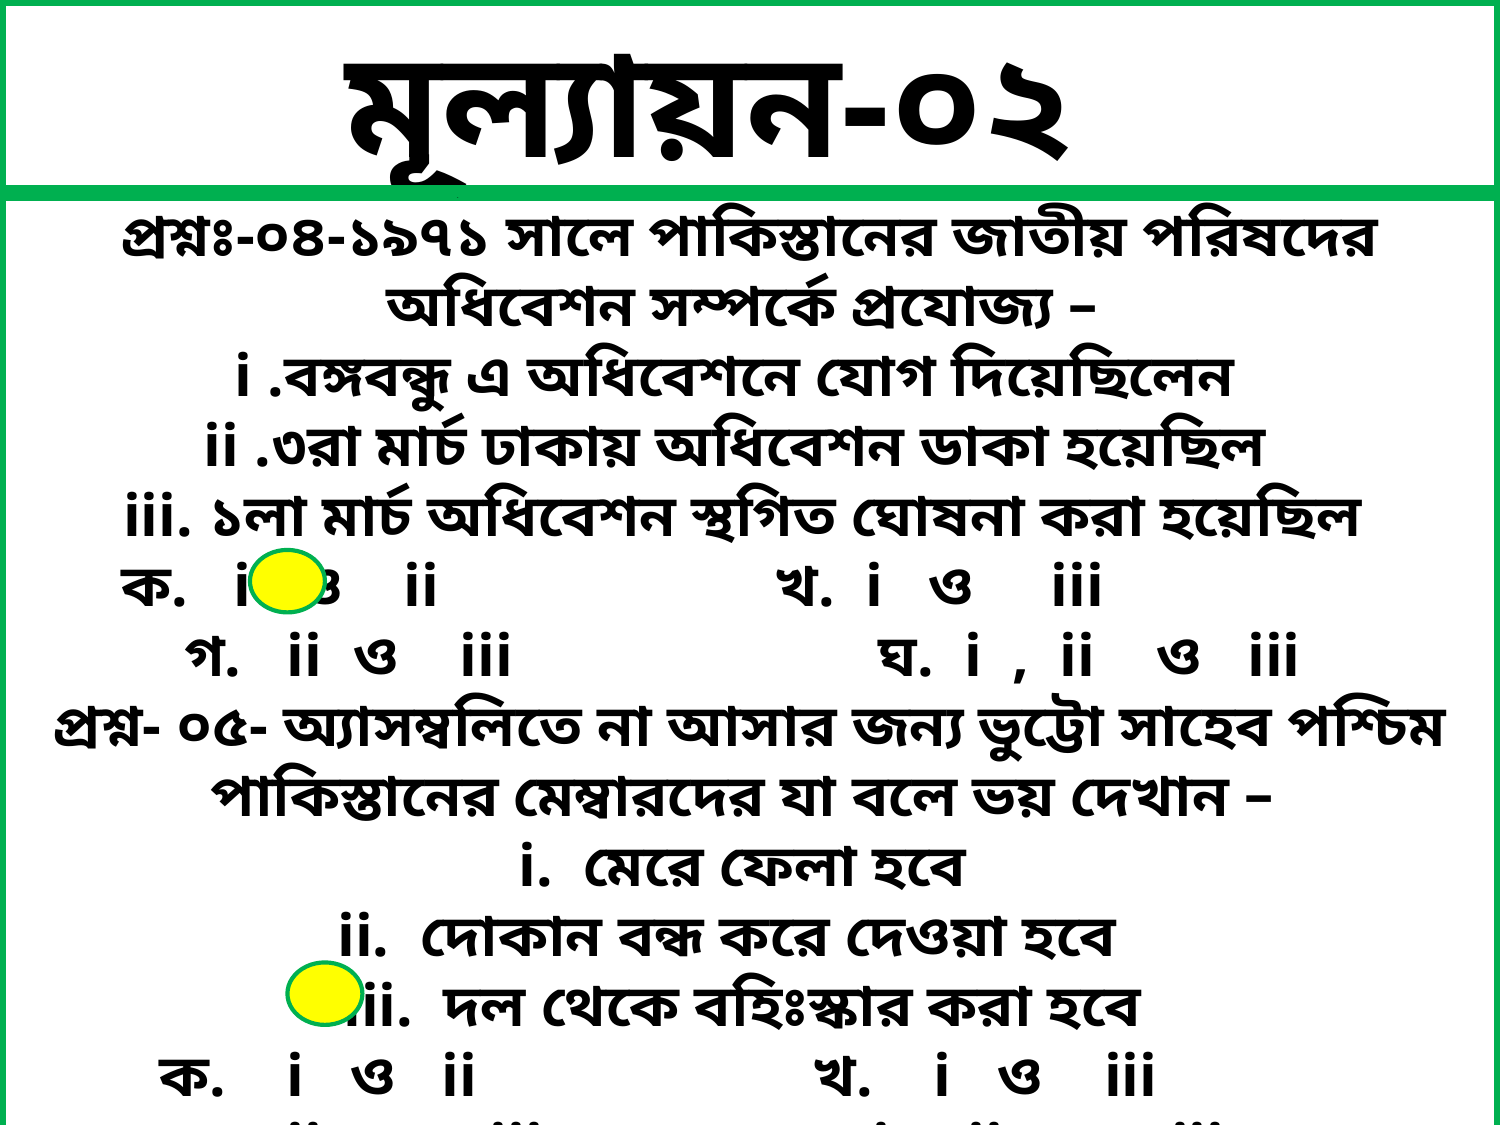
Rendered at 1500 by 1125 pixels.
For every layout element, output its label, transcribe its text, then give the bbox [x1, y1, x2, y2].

text_box মূল্যায়ন-০২ [0, 0, 1500, 190]
text_box [285, 960, 365, 1027]
text_box [247, 547, 328, 615]
text_box প্রশ্নঃ-০৪-১৯৭১ সালে পাকিস্তানের জাতীয় পরিষদের অধিবেশন সম্পর্কে প্রযোজ্য – i .বঙ্গবন্ধু এ অধিবেশনে যোগ দিয়েছিলেন ii .৩রা মার্চ ঢাকায় অধিবেশন ডাকা হয়েছিল iii. ১লা মার্চ অধিবেশন স্থগিত ঘোষনা করা হয়েছিল ক. i ও ii খ. i ও iii গ. ii ও iii ঘ. i , ii ও iii প্রশ্ন- ০৫- অ্যাসম্বলিতে না আসার জন্য ভুট্টো সাহেব পশ্চিম পাকিস্তানের মেম্বারদের যা বলে ভয় দেখান – i. মেরে ফেলা হবে ii. দোকান বন্ধ করে দেওয়া হবে iii. দল থেকে বহিঃস্কার করা হবে ক. i ও ii খ. i ও iii গ. ii ও iii ঘ. i , ii ও iii [0, 190, 1500, 1125]
